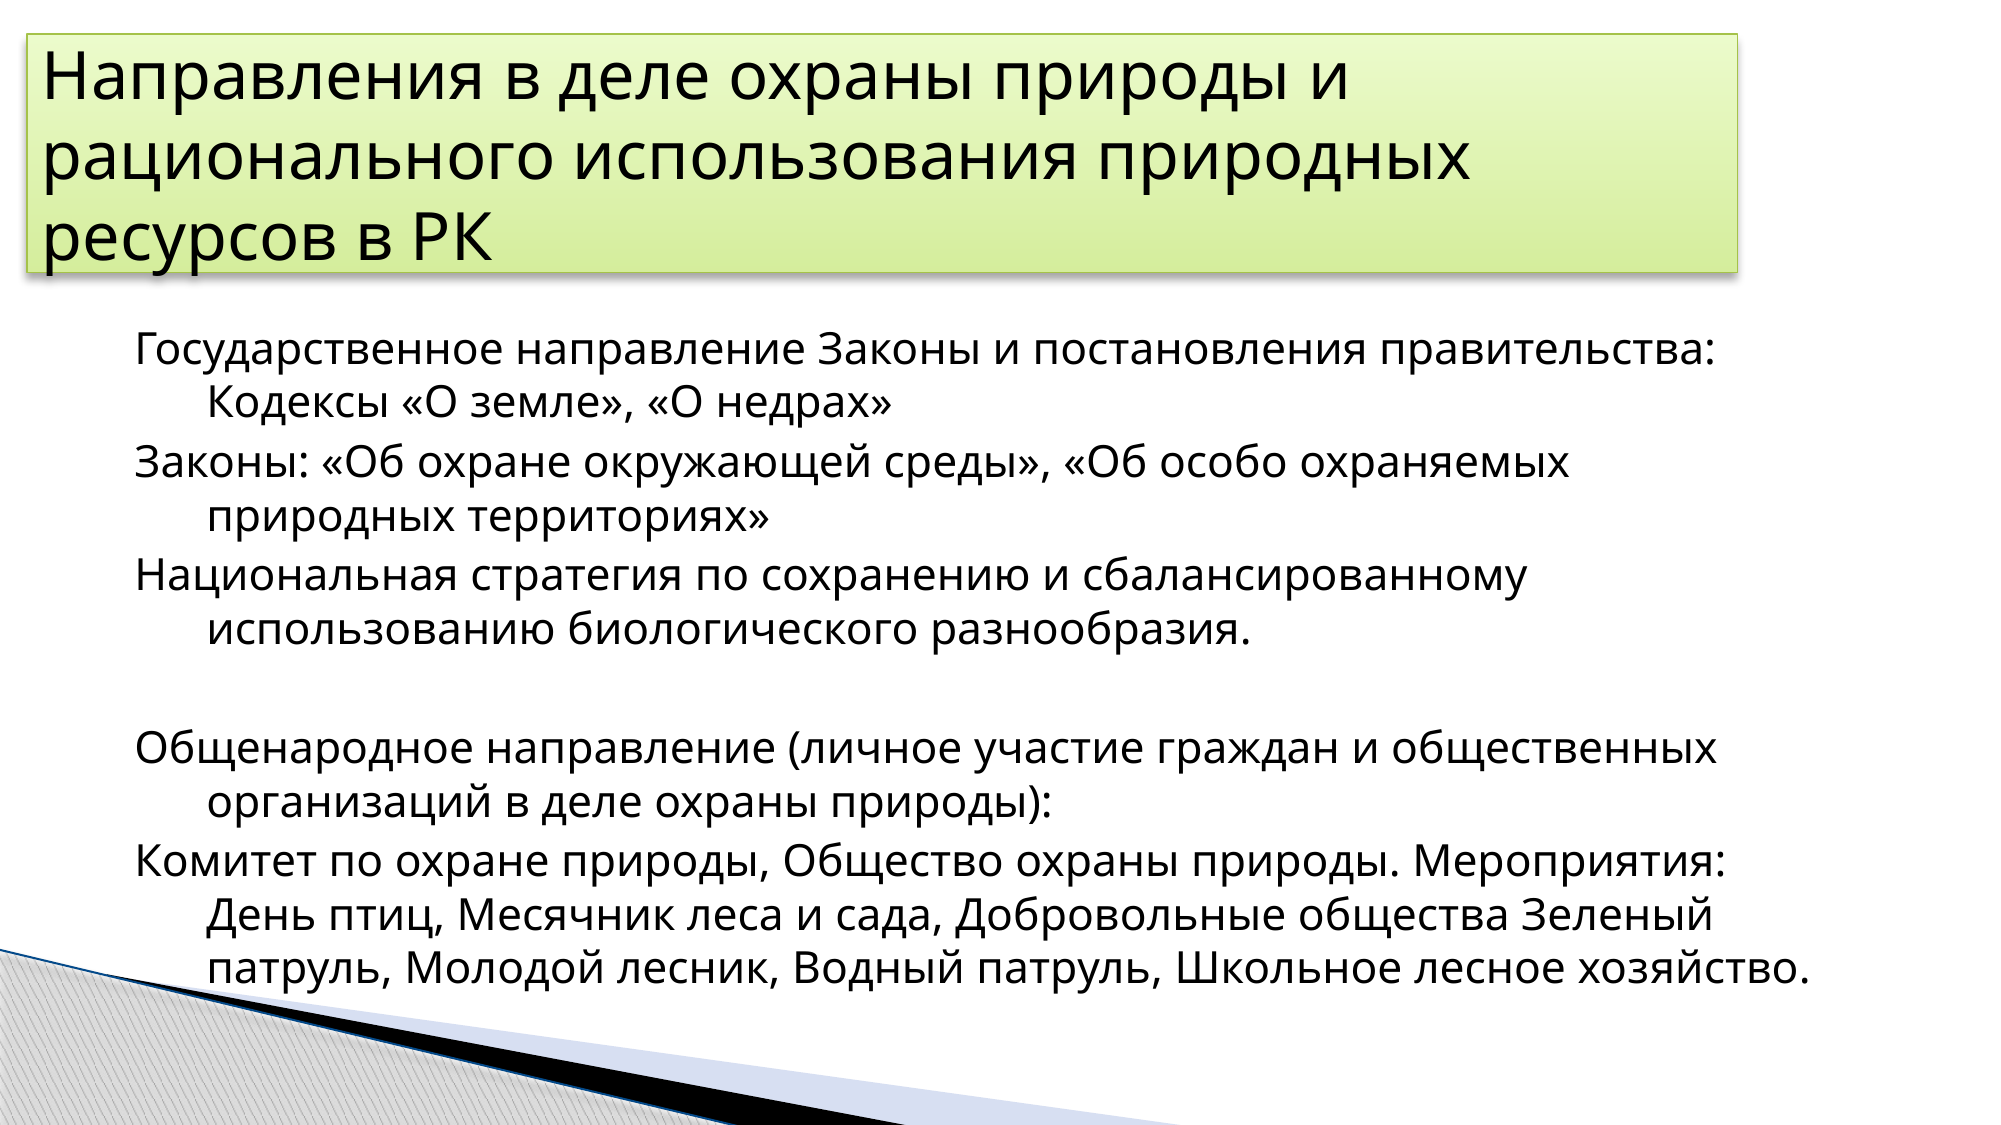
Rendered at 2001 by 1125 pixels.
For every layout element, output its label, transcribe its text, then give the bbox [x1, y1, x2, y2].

text_box Направления в деле охраны природы и рационального использования природных ресурсов в РК [26, 33, 1738, 273]
list Государственное направление Законы и постановления правительства: Кодексы «О земле», «О недрах» Законы: «Об охране окружающей среды», «Об особо охраняемых природных территориях» Национальная стратегия по сохранению и сбалансированному использованию биологического разнообразия. Общенародное направление (личное участие граждан и общественных организаций в деле охраны природы): Комитет по охране природы, Общество охраны природы. Мероприятия: День птиц, Месячник леса и сада, Добровольные общества Зеленый патруль, Молодой лесник, Водный патруль, Школьное лесное хозяйство. [119, 312, 1845, 1027]
